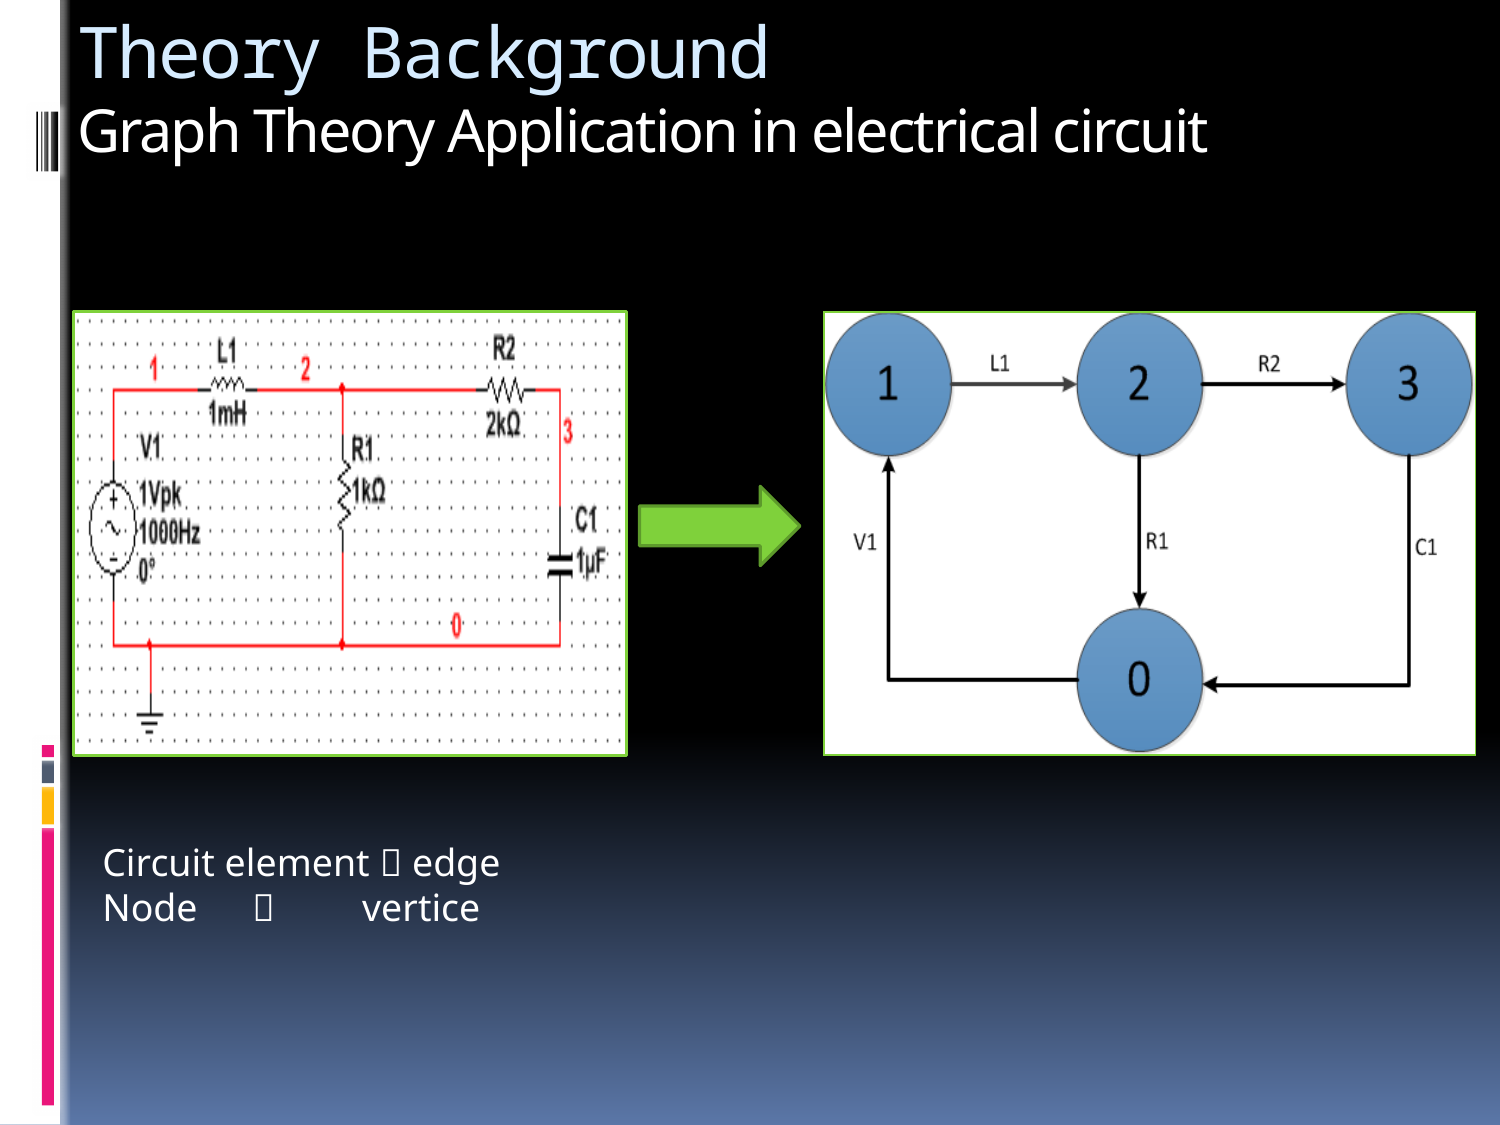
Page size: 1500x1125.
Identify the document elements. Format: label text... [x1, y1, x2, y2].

text_box Circuit element  edge Node  vertice [87, 831, 1363, 937]
picture [74, 312, 626, 755]
text_box [637, 484, 802, 568]
picture [824, 312, 1476, 755]
title Theory Background Graph Theory Application in electrical circuit [62, 0, 1405, 173]
